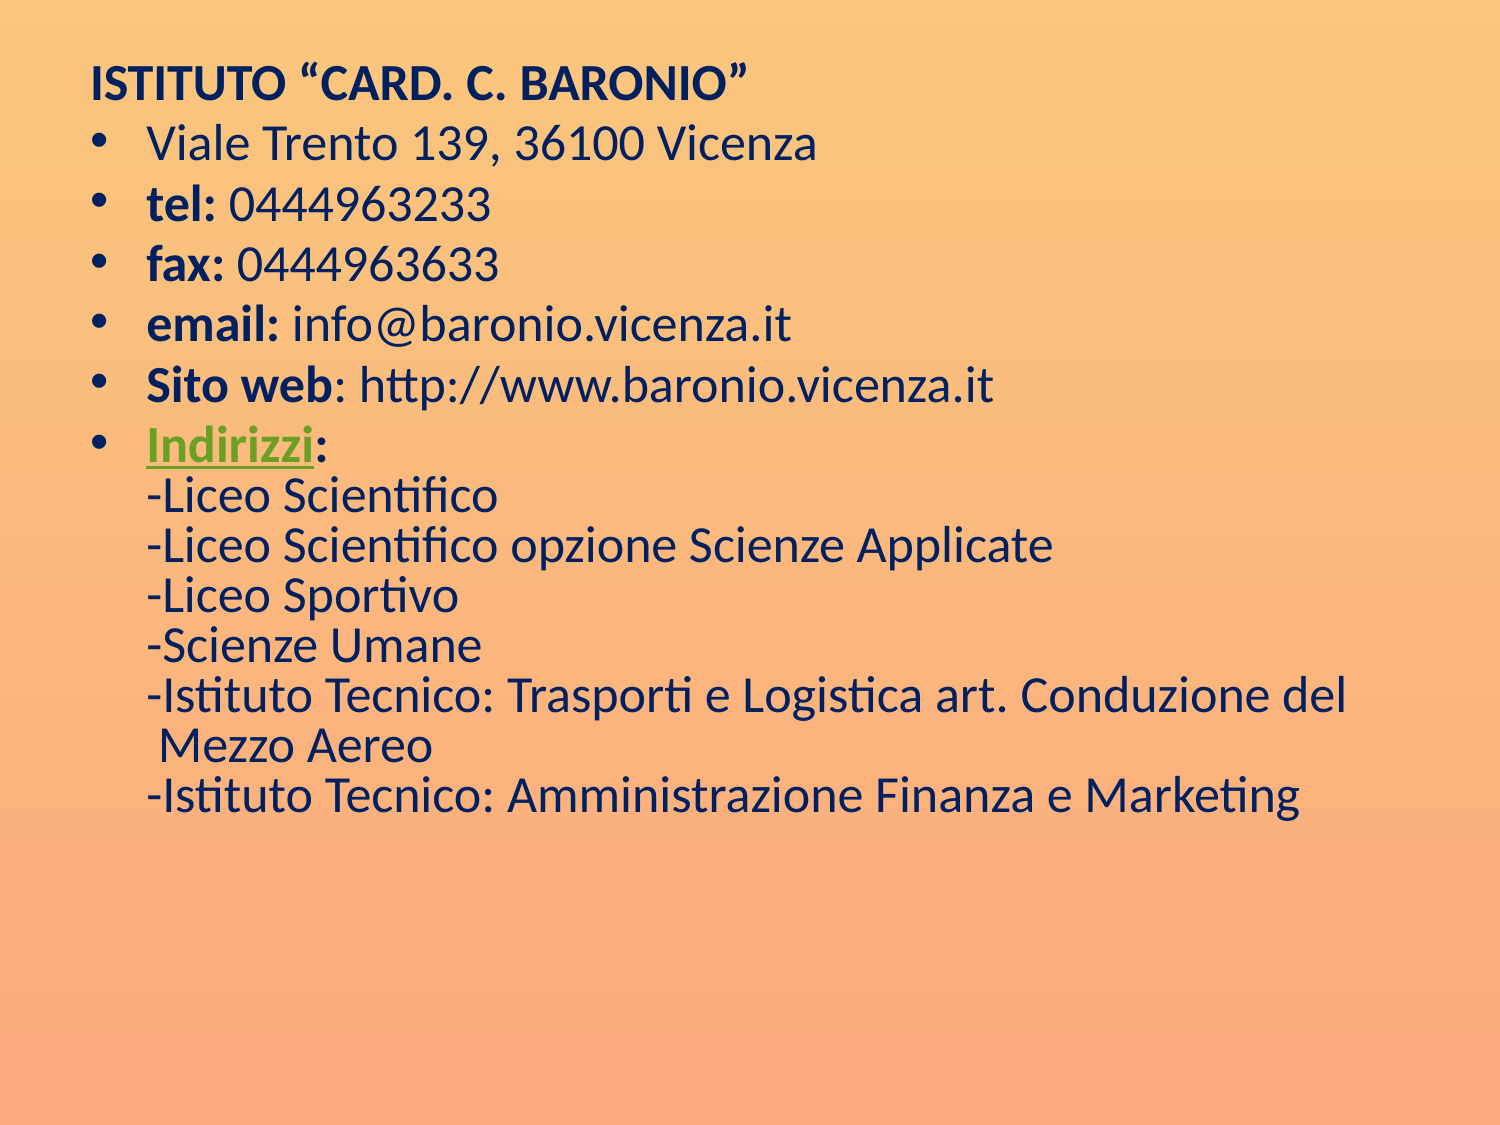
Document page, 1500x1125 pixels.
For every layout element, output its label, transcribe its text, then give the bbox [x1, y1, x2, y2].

list ISTITUTO “CARD. C. BARONIO” Viale Trento 139, 36100 Vicenza tel: 0444963233 fax: 0444963633 email: info@baronio.vicenza.it Sito web: http://www.baronio.vicenza.it Indirizzi: -Liceo Scientifico -Liceo Scientifico opzione Scienze Applicate -Liceo Sportivo -Scienze Umane -Istituto Tecnico: Trasporti e Logistica art. Conduzione del Mezzo Aereo -Istituto Tecnico: Amministrazione Finanza e Marketing [75, 53, 1425, 1071]
